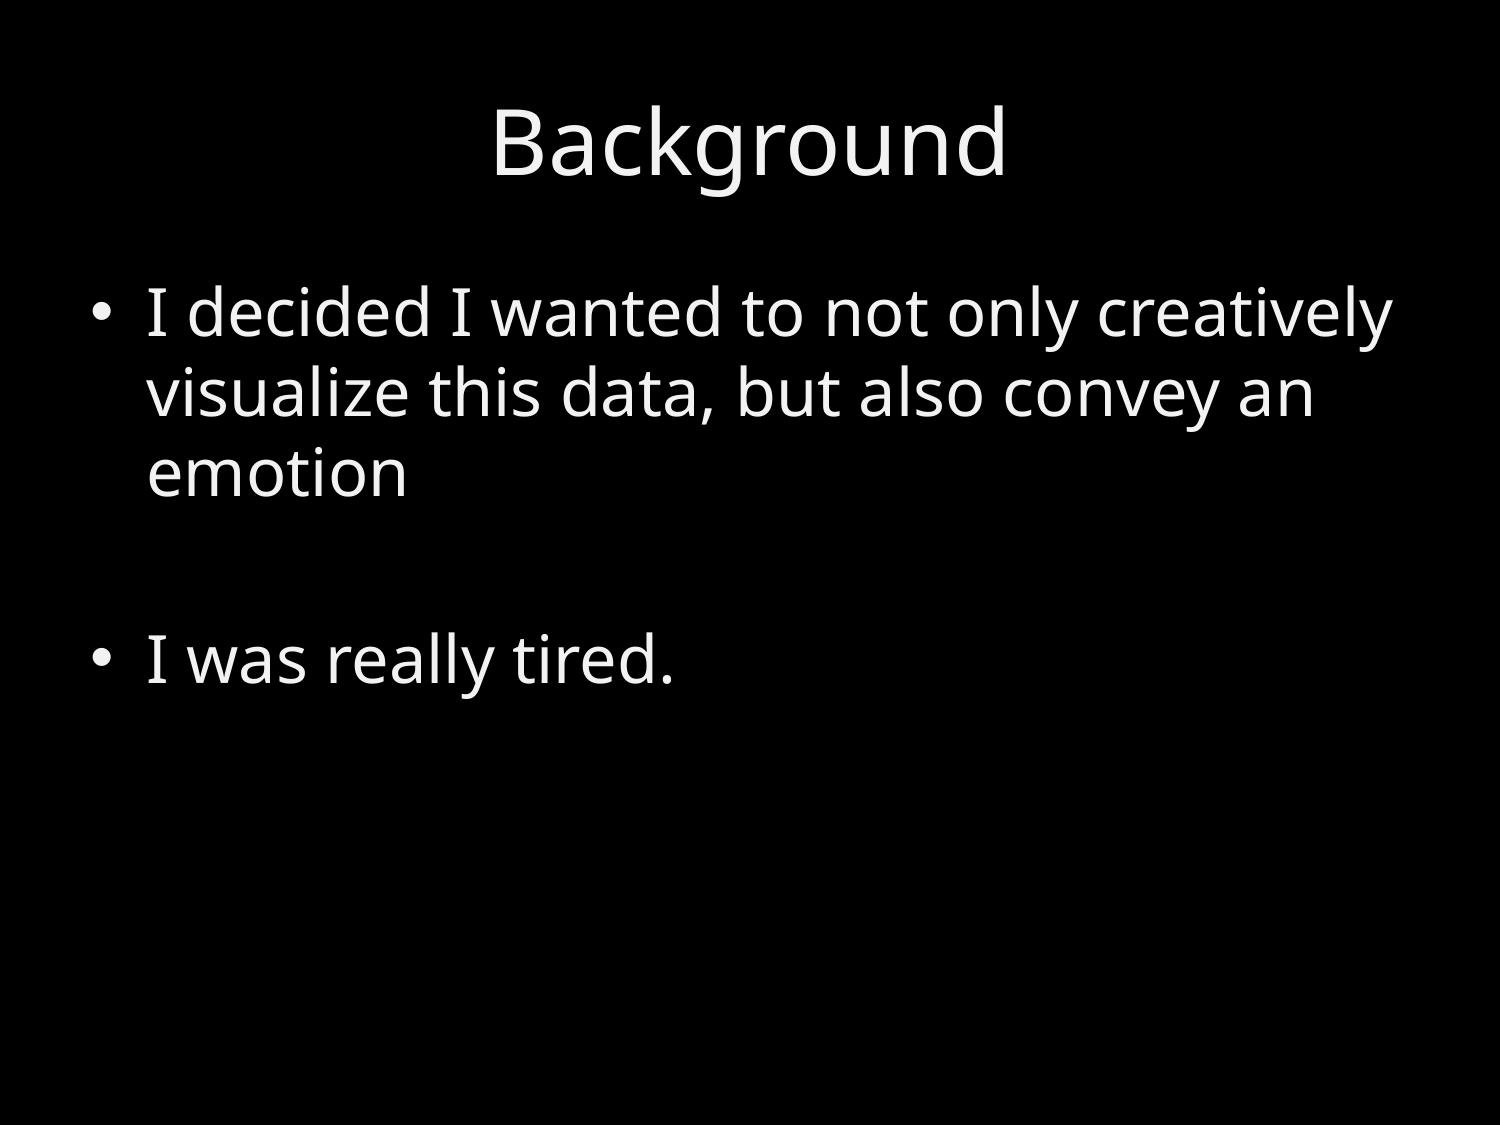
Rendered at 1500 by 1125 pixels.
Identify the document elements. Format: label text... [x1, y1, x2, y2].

list I decided I wanted to not only creatively visualize this data, but also convey an emotion I was really tired. [75, 262, 1425, 1005]
title Background [75, 45, 1425, 233]
